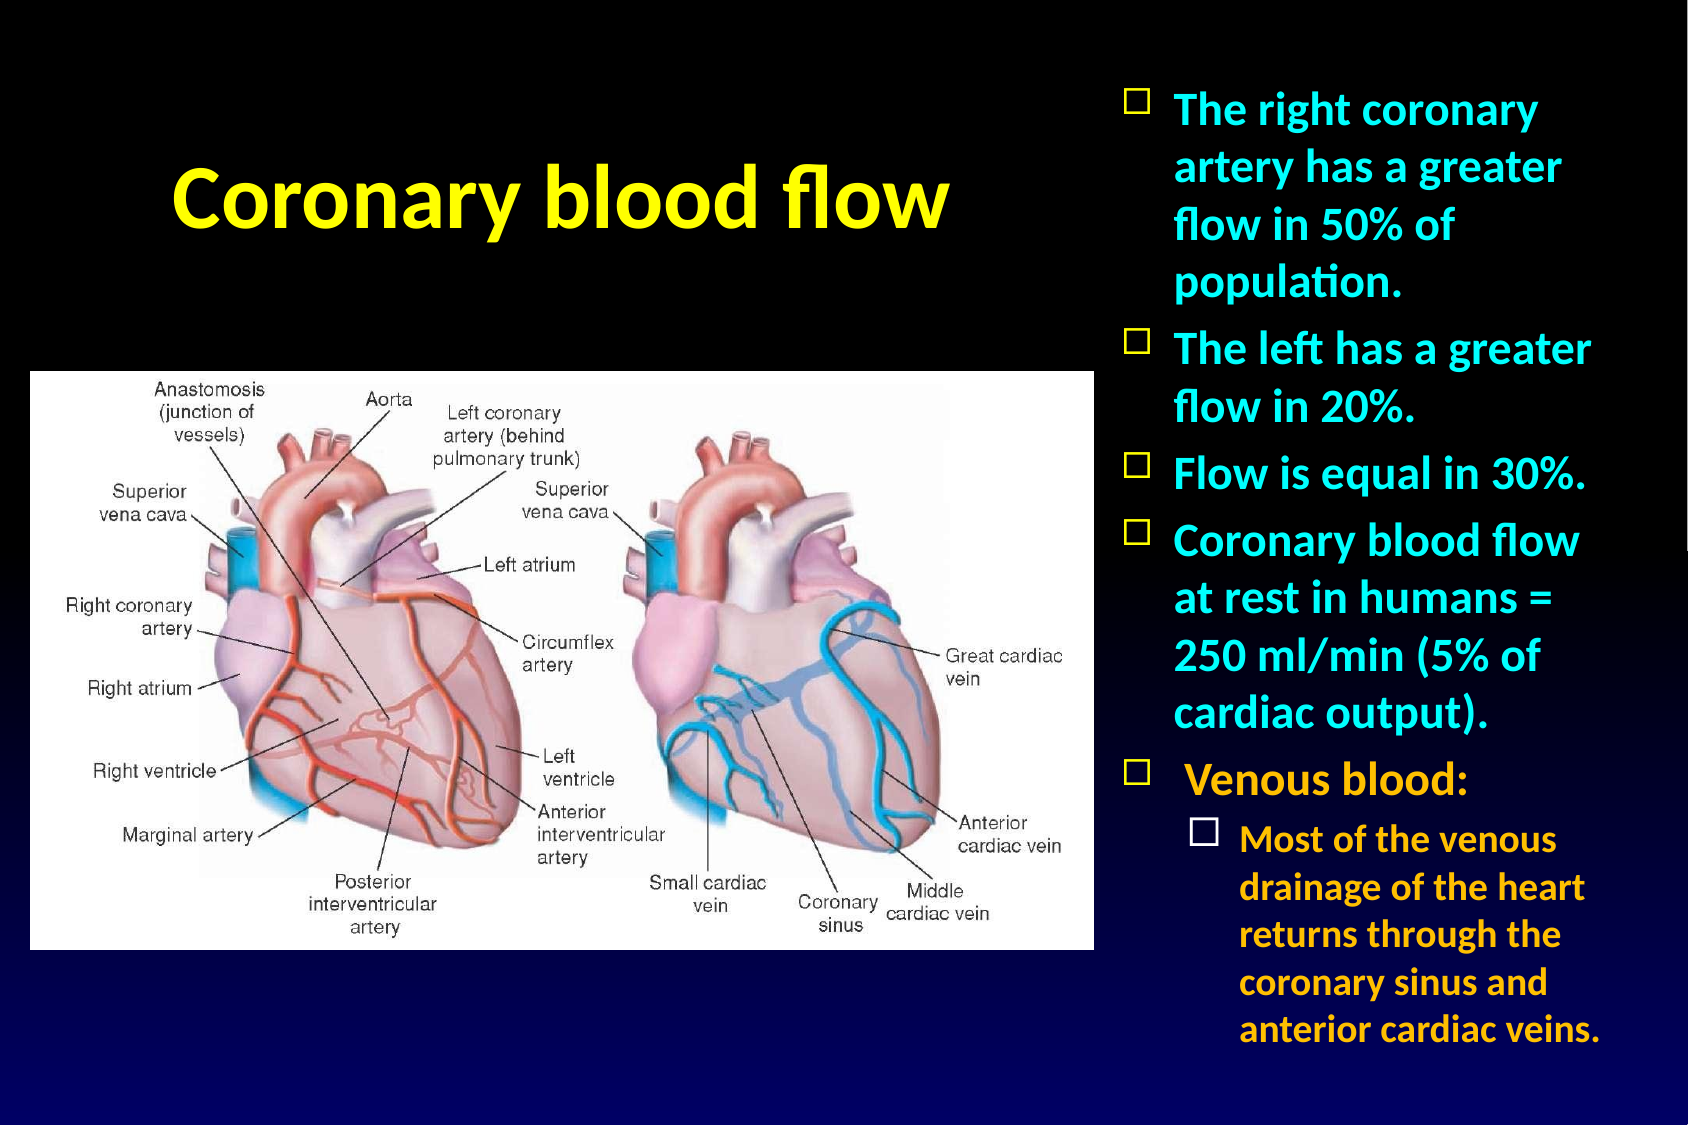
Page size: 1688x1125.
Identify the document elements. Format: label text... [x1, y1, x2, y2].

text_box [793, 237, 1594, 980]
text_box Coronary blood flow [30, 120, 1094, 263]
picture [30, 370, 1094, 951]
text_box The right coronary artery has a greater flow in 50% of population. The left has a greater flow in 20%. Flow is equal in 30%. Coronary blood flow at rest in humans = 250 ml/min (5% of cardiac output). Venous blood: Most of the venous drainage of the heart returns through the coronary sinus and anterior cardiac veins. [1106, 69, 1644, 1086]
